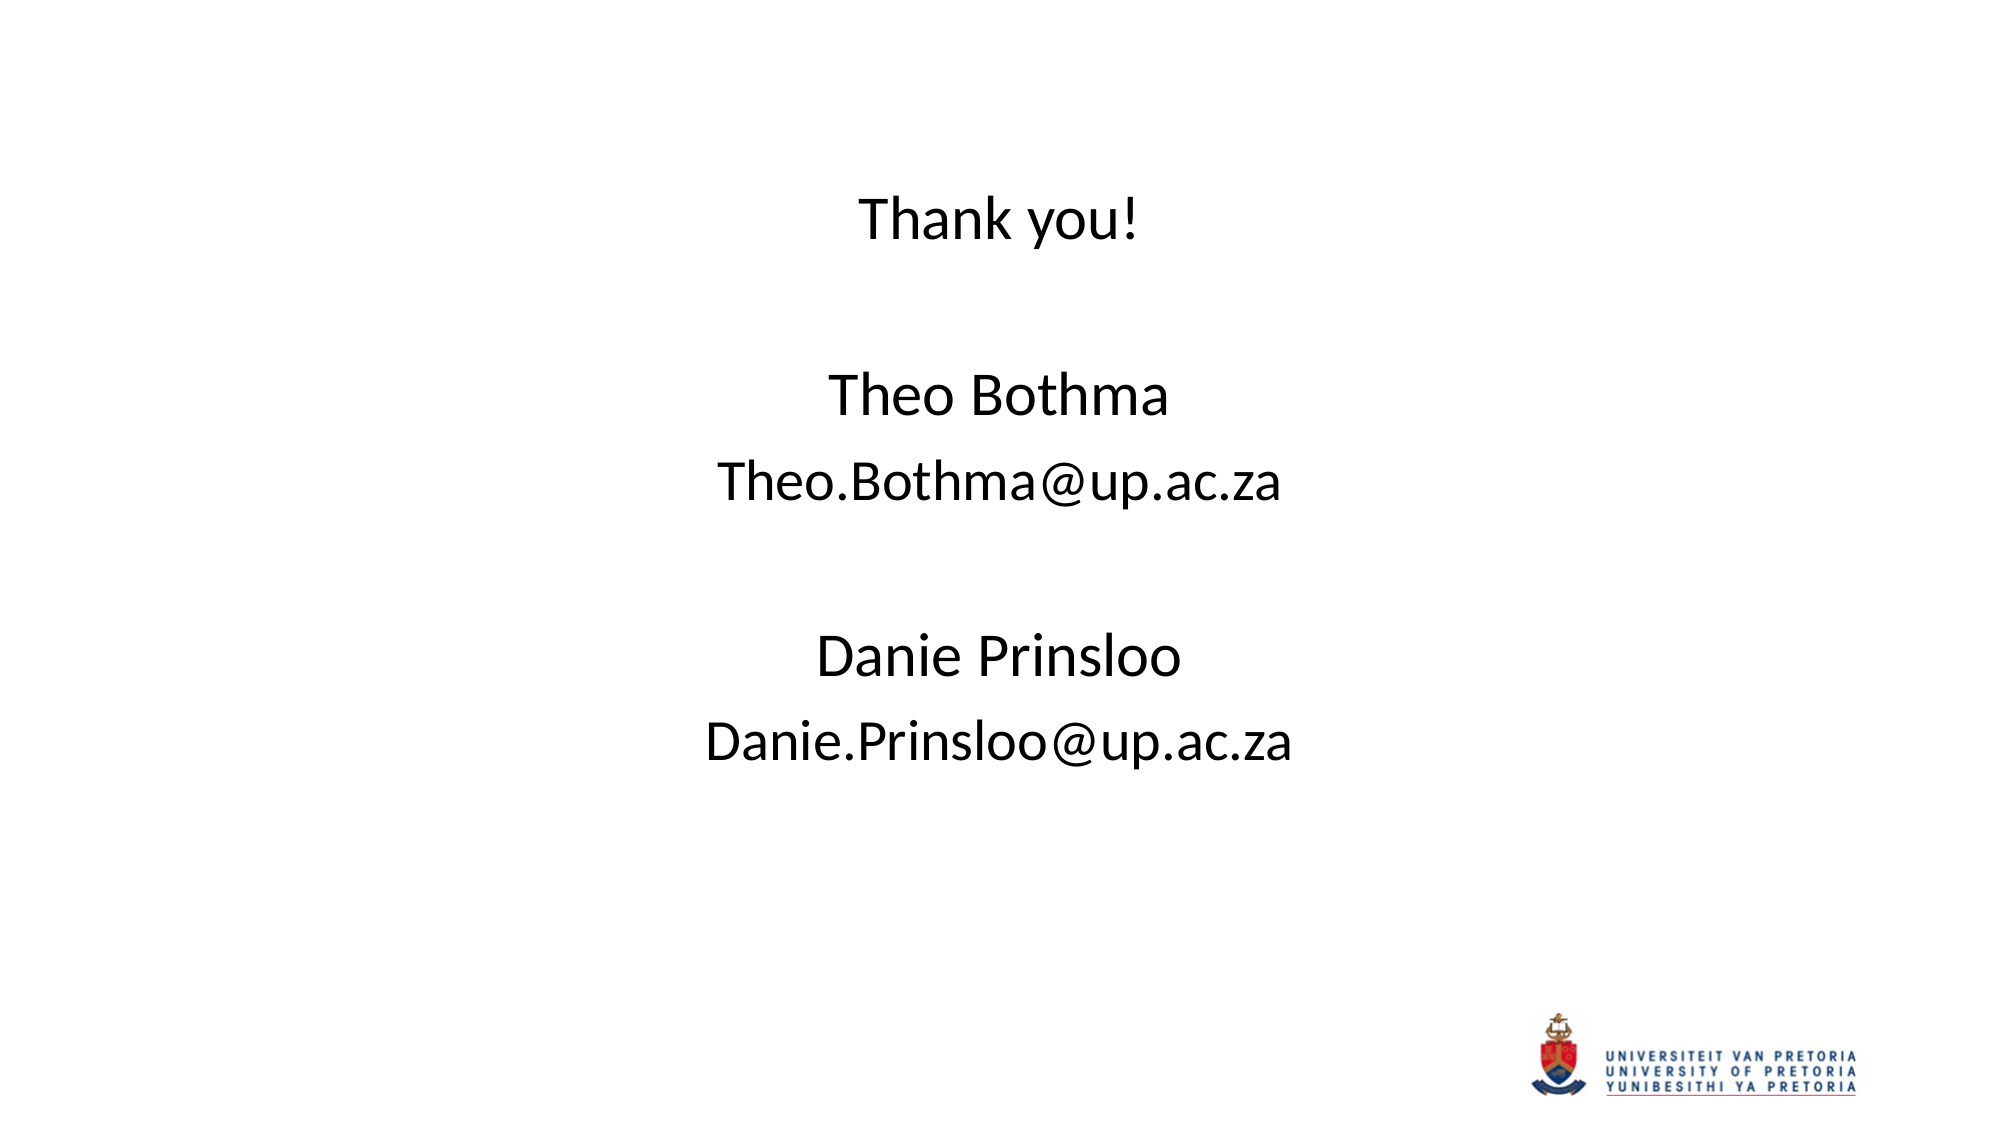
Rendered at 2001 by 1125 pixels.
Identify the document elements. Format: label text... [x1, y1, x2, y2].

picture [1531, 1013, 1863, 1096]
list Thank you! Theo Bothma Theo.Bothma@up.ac.za Danie Prinsloo Danie.Prinsloo@up.ac.za [137, 177, 1863, 892]
